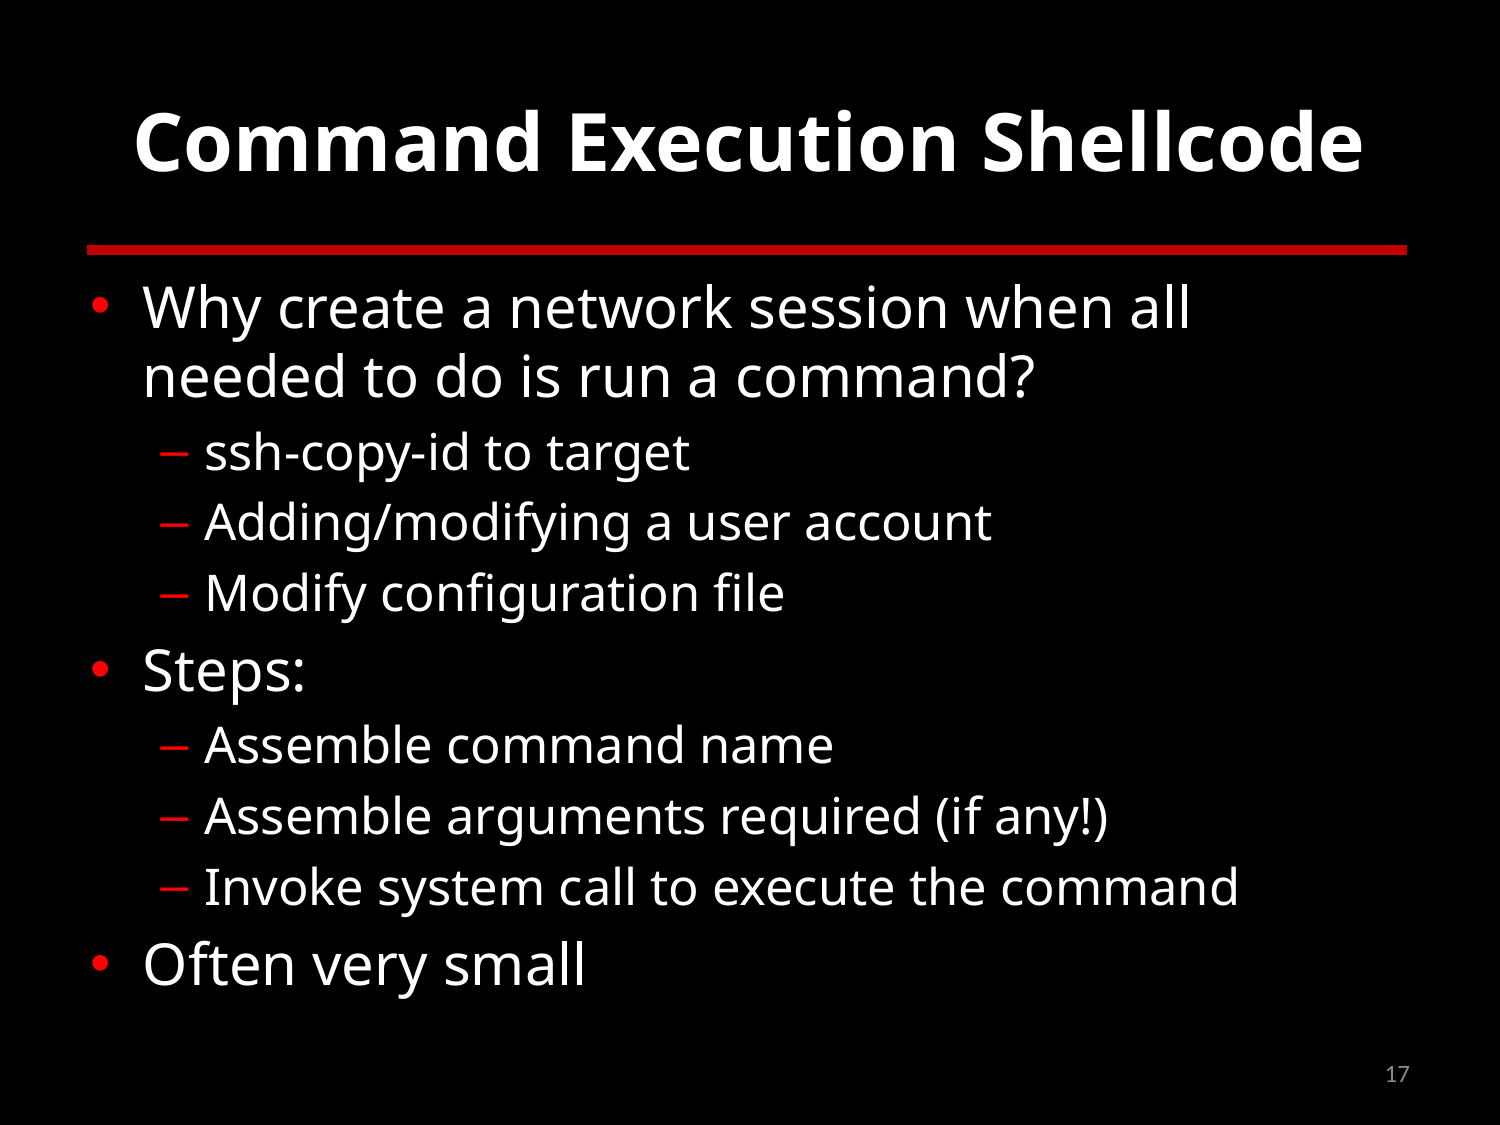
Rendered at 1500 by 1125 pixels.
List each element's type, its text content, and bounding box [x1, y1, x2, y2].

title Command Execution Shellcode [75, 45, 1425, 233]
slide_number 17 [1074, 1042, 1425, 1103]
list Why create a network session when all needed to do is run a command? ssh-copy-id to target Adding/modifying a user account Modify configuration file Steps: Assemble command name Assemble arguments required (if any!) Invoke system call to execute the command Often very small [75, 262, 1425, 1005]
